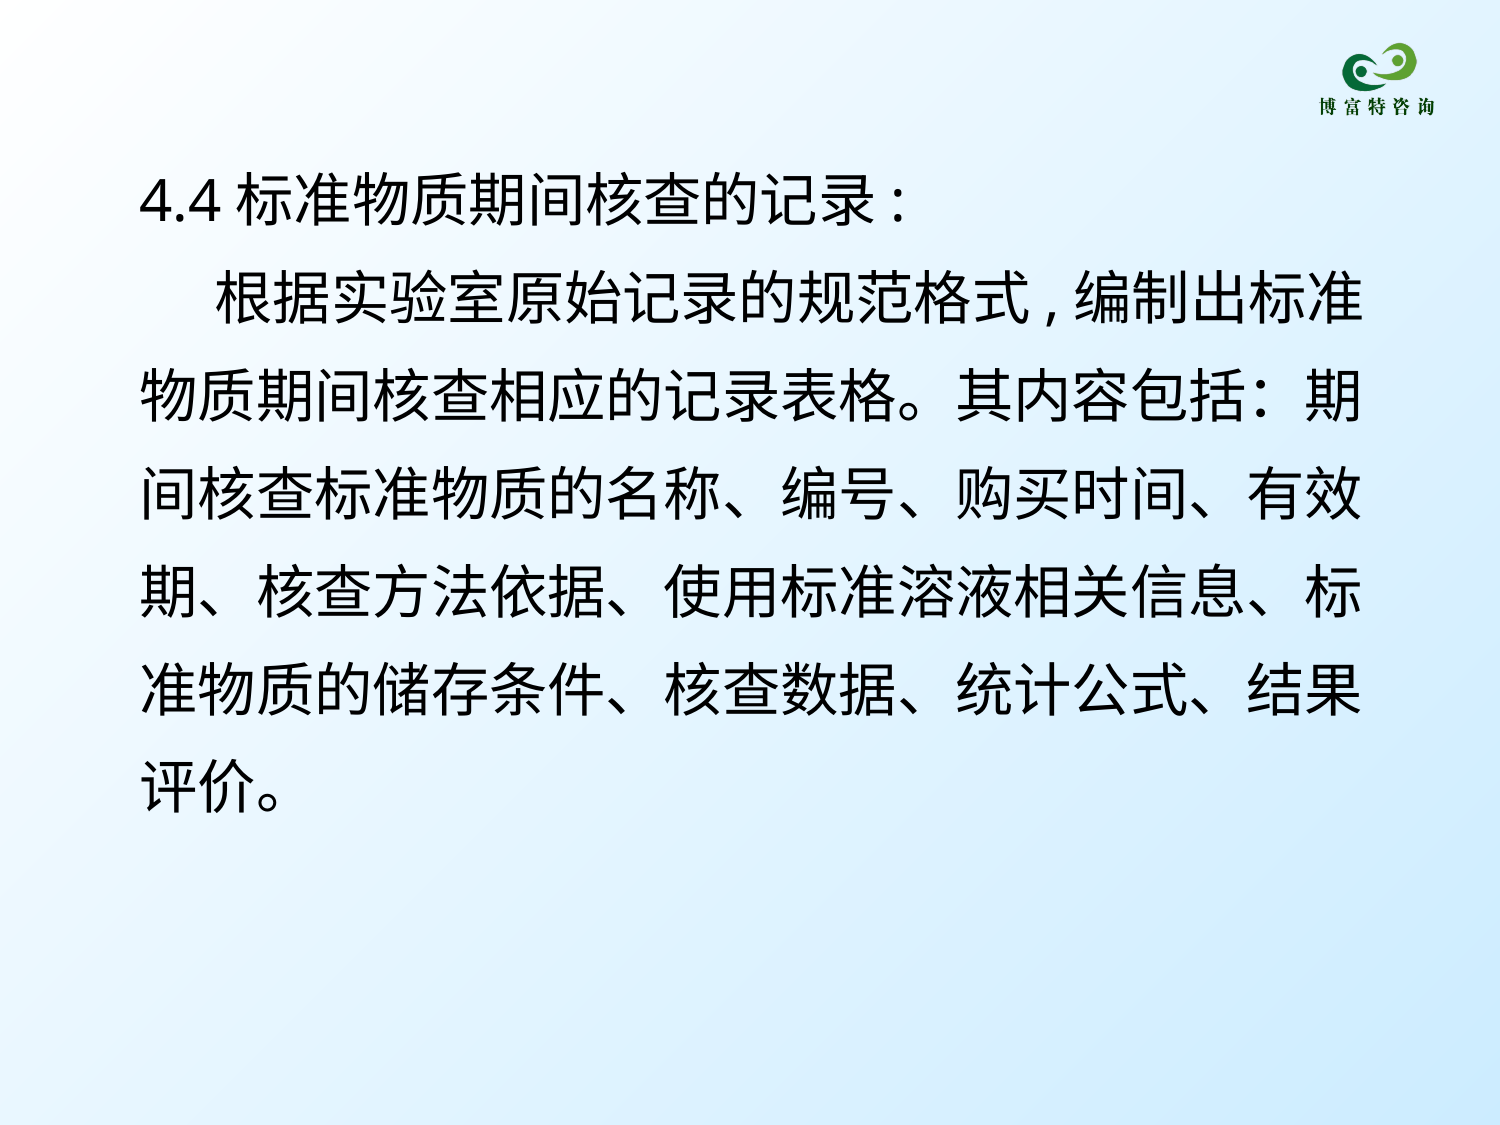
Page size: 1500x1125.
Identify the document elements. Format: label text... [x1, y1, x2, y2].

title 4.4标准物质期间核查的记录: 根据实验室原始记录的规范格式,编制出标准物质期间核查相应的记录表格。其内容包括：期间核查标准物质的名称、编号、购买时间、有效期、核查方法依据、使用标准溶液相关信息、标准物质的储存条件、核查数据、统计公式、结果评价。 [125, 112, 1400, 913]
picture [1305, 42, 1453, 118]
